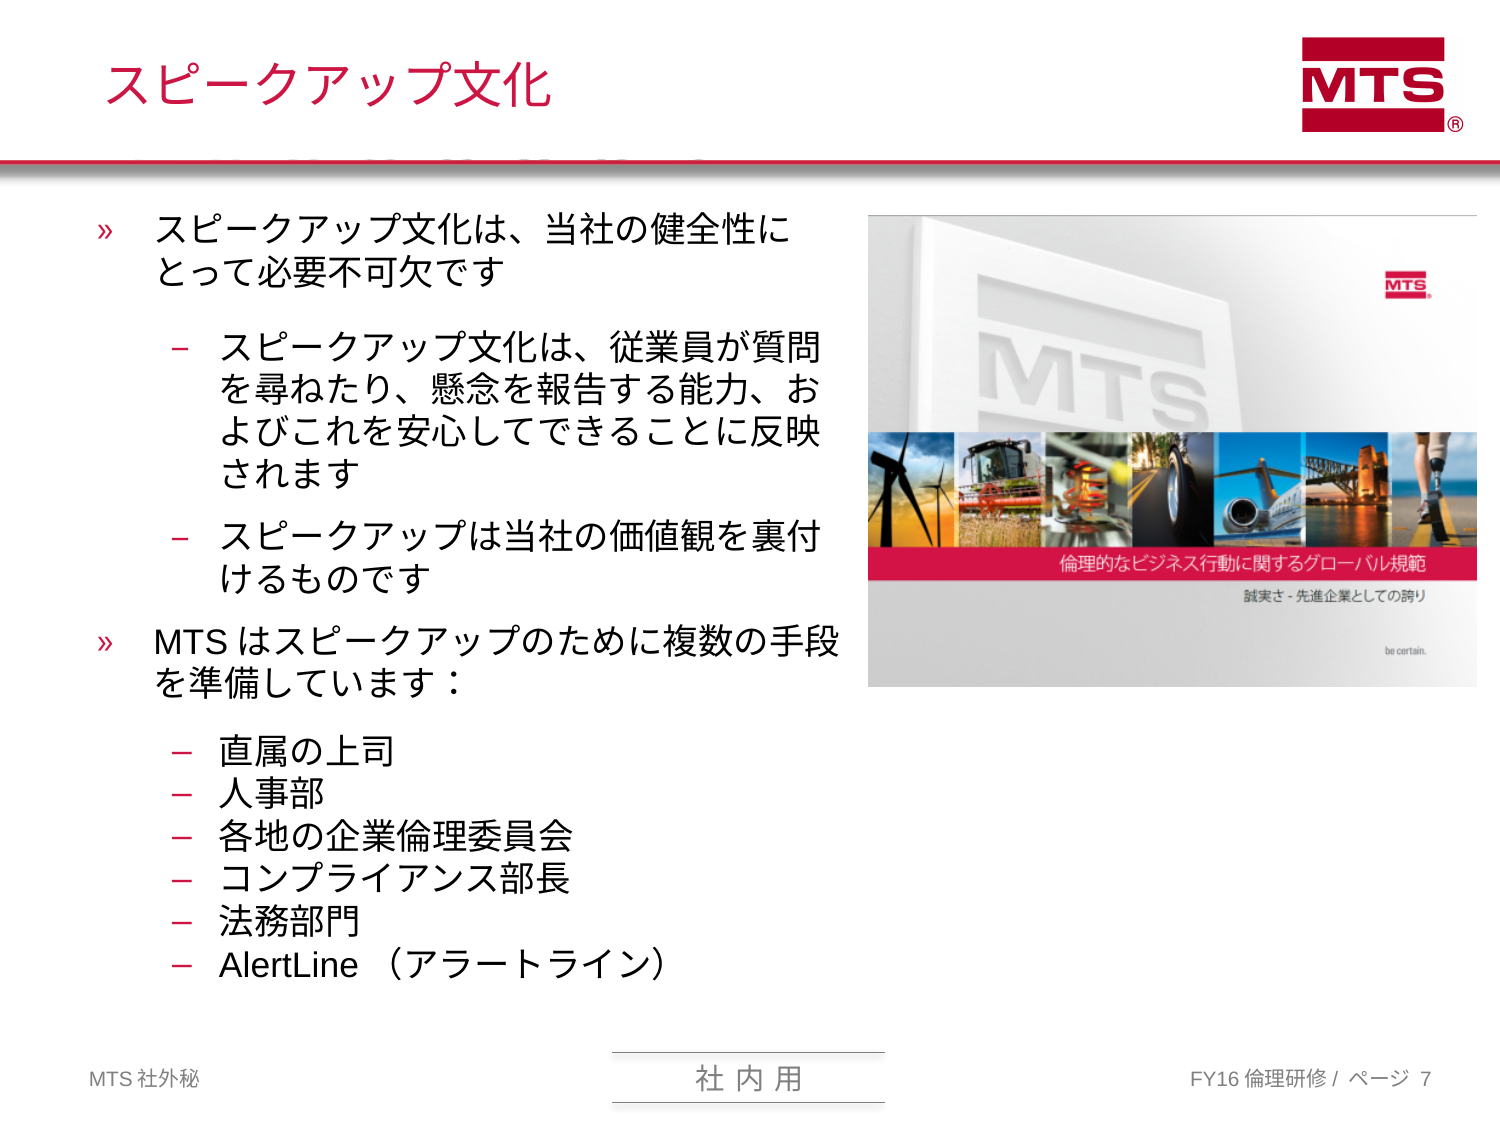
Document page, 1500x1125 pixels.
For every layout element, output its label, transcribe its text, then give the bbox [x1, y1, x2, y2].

picture [868, 215, 1477, 687]
title スピークアップ文化 [87, 12, 1206, 155]
list スピークアップ文化は、当社の健全性にとって必要不可欠です スピークアップ文化は、従業員が質問を尋ねたり、懸念を報告する能力、およびこれを安心してできることに反映されます スピークアップは当社の価値観を裏付けるものです MTSはスピークアップのために複数の手段を準備しています： 直属の上司 人事部 各地の企業倫理委員会 コンプライアンス部長 法務部門 AlertLine（アラートライン） [82, 200, 866, 1013]
picture [1301, 36, 1464, 134]
picture [0, 159, 1500, 188]
